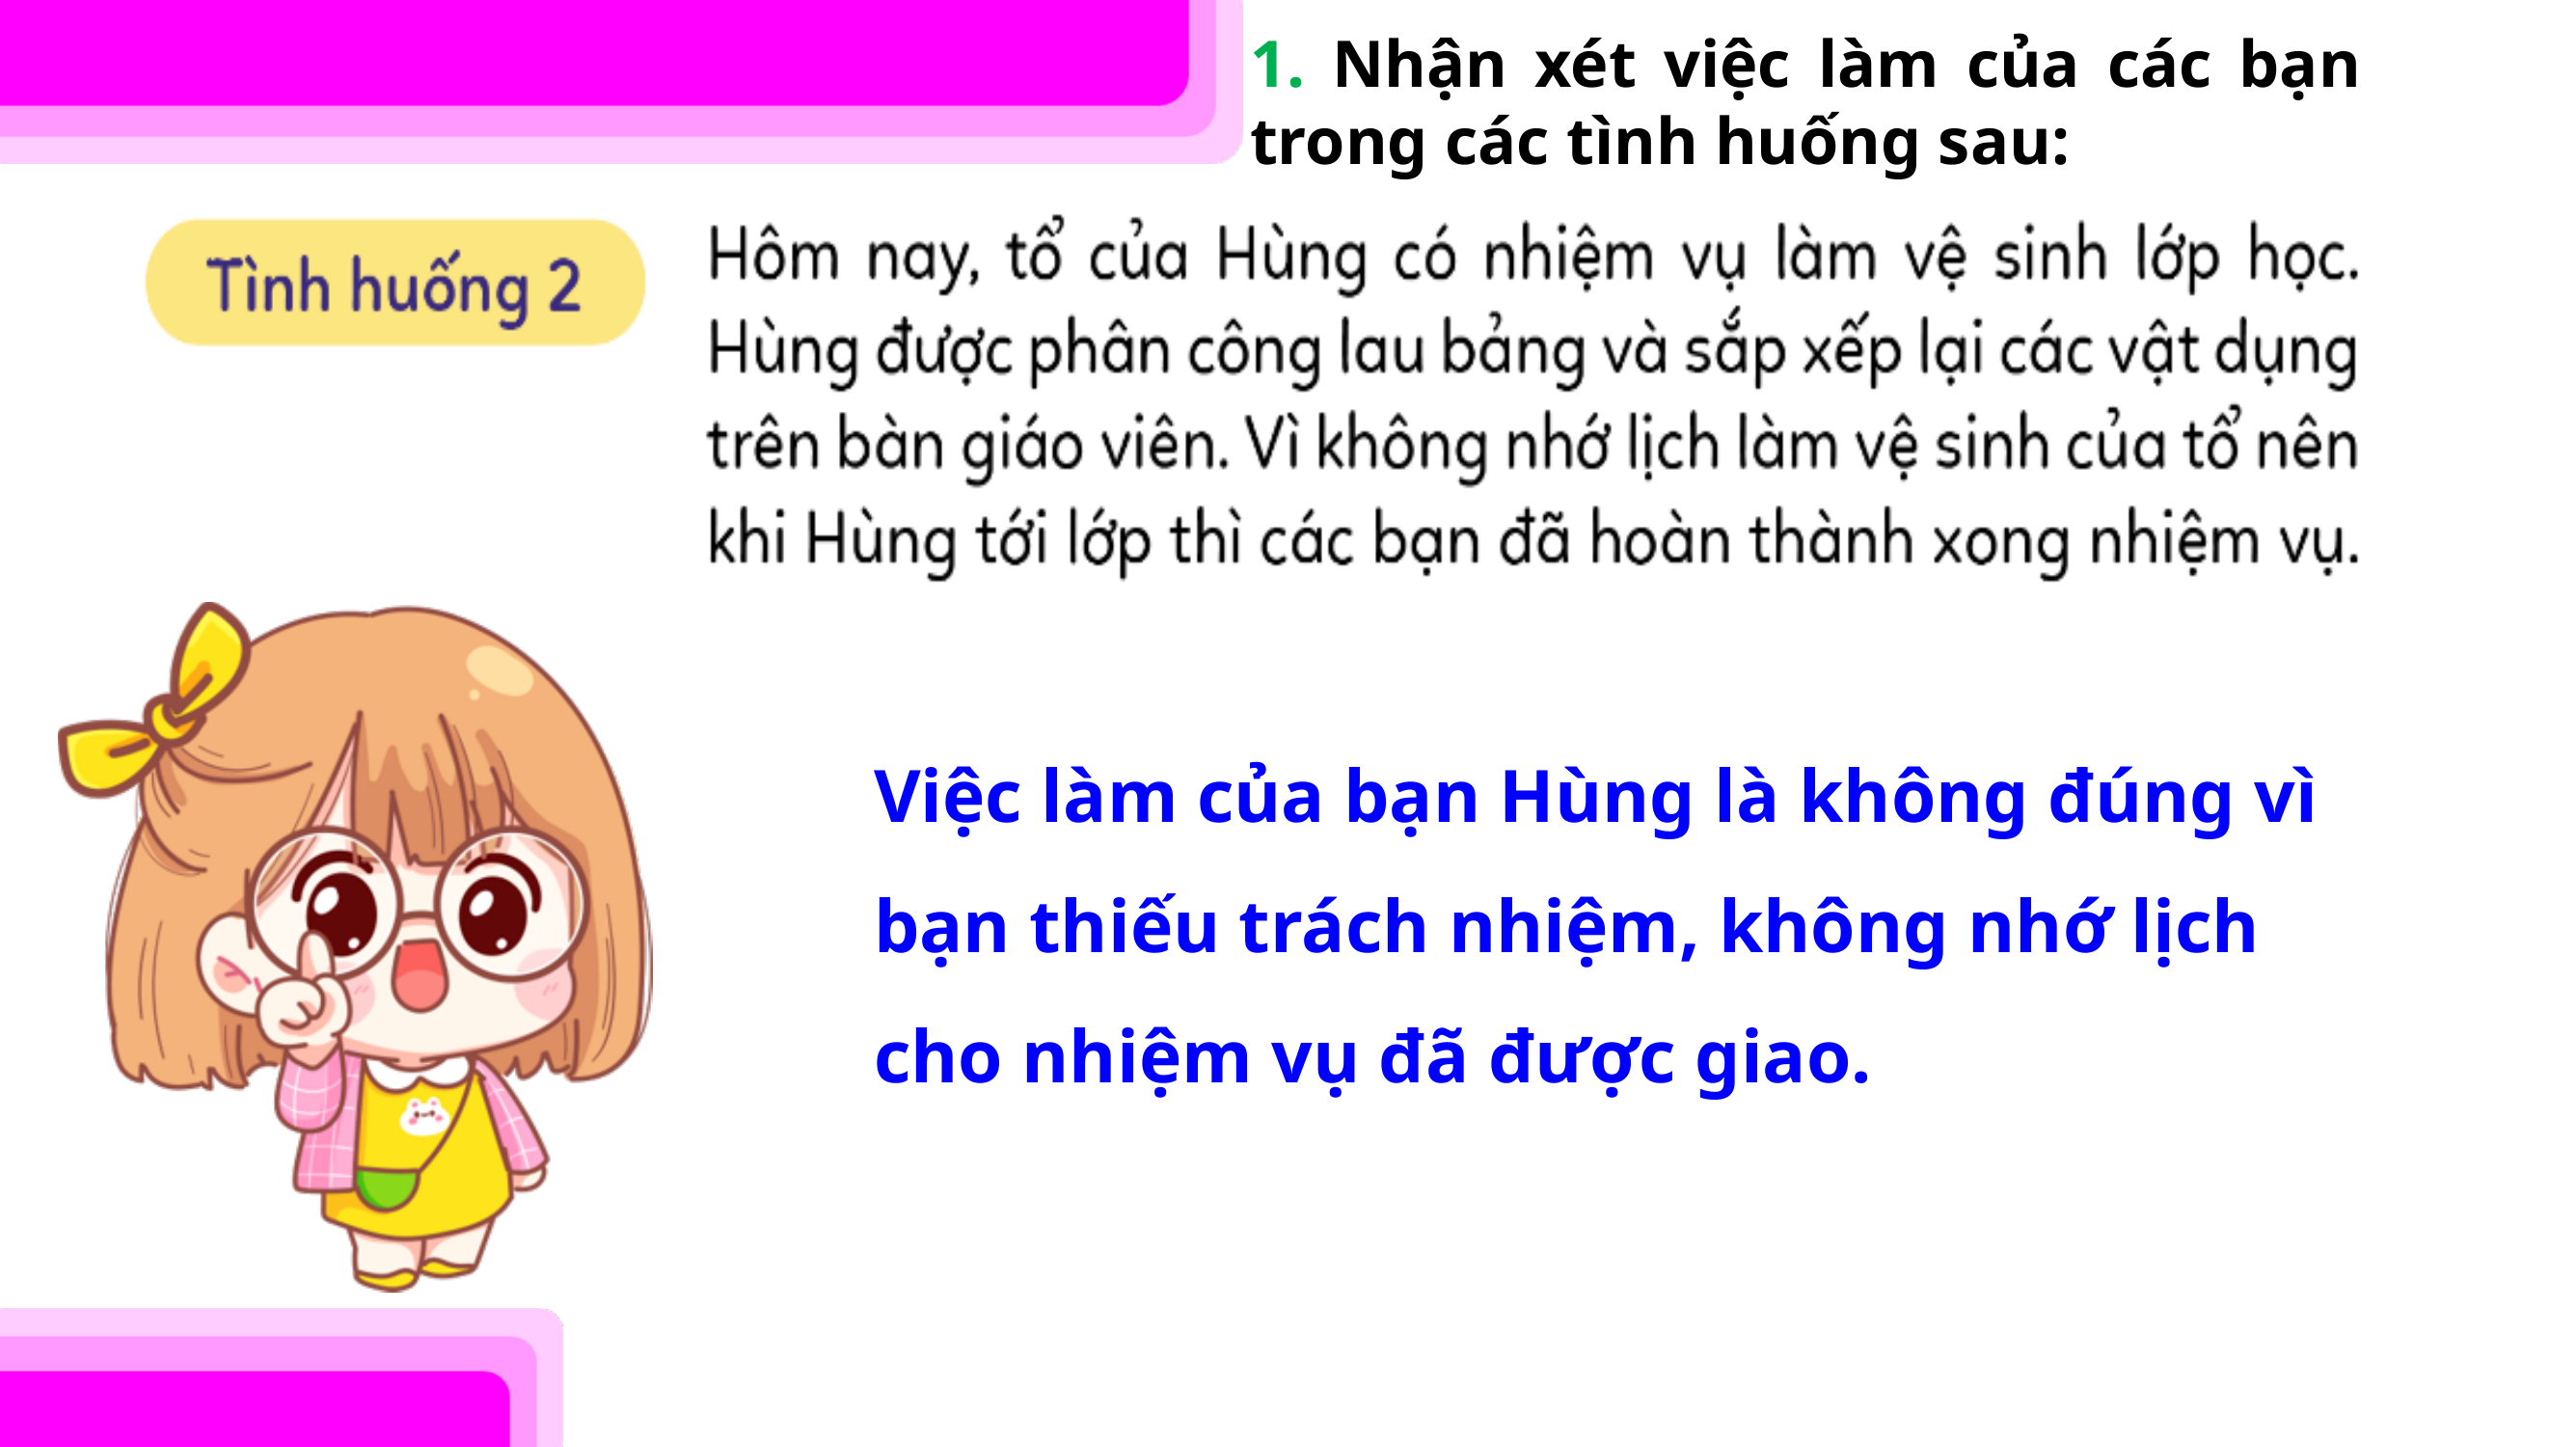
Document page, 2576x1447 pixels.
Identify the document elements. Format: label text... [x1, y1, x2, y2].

picture [0, 1308, 564, 1447]
picture [57, 190, 2409, 1293]
text_box Việc làm của bạn Hùng là không đúng vì bạn thiếu trách nhiệm, không nhớ lịch cho nhiệm vụ đã được giao. [859, 698, 2385, 1105]
text_box 1. Nhận xét việc làm của các bạn trong các tình huống sau: [1227, 12, 2385, 189]
picture [0, 0, 1243, 164]
